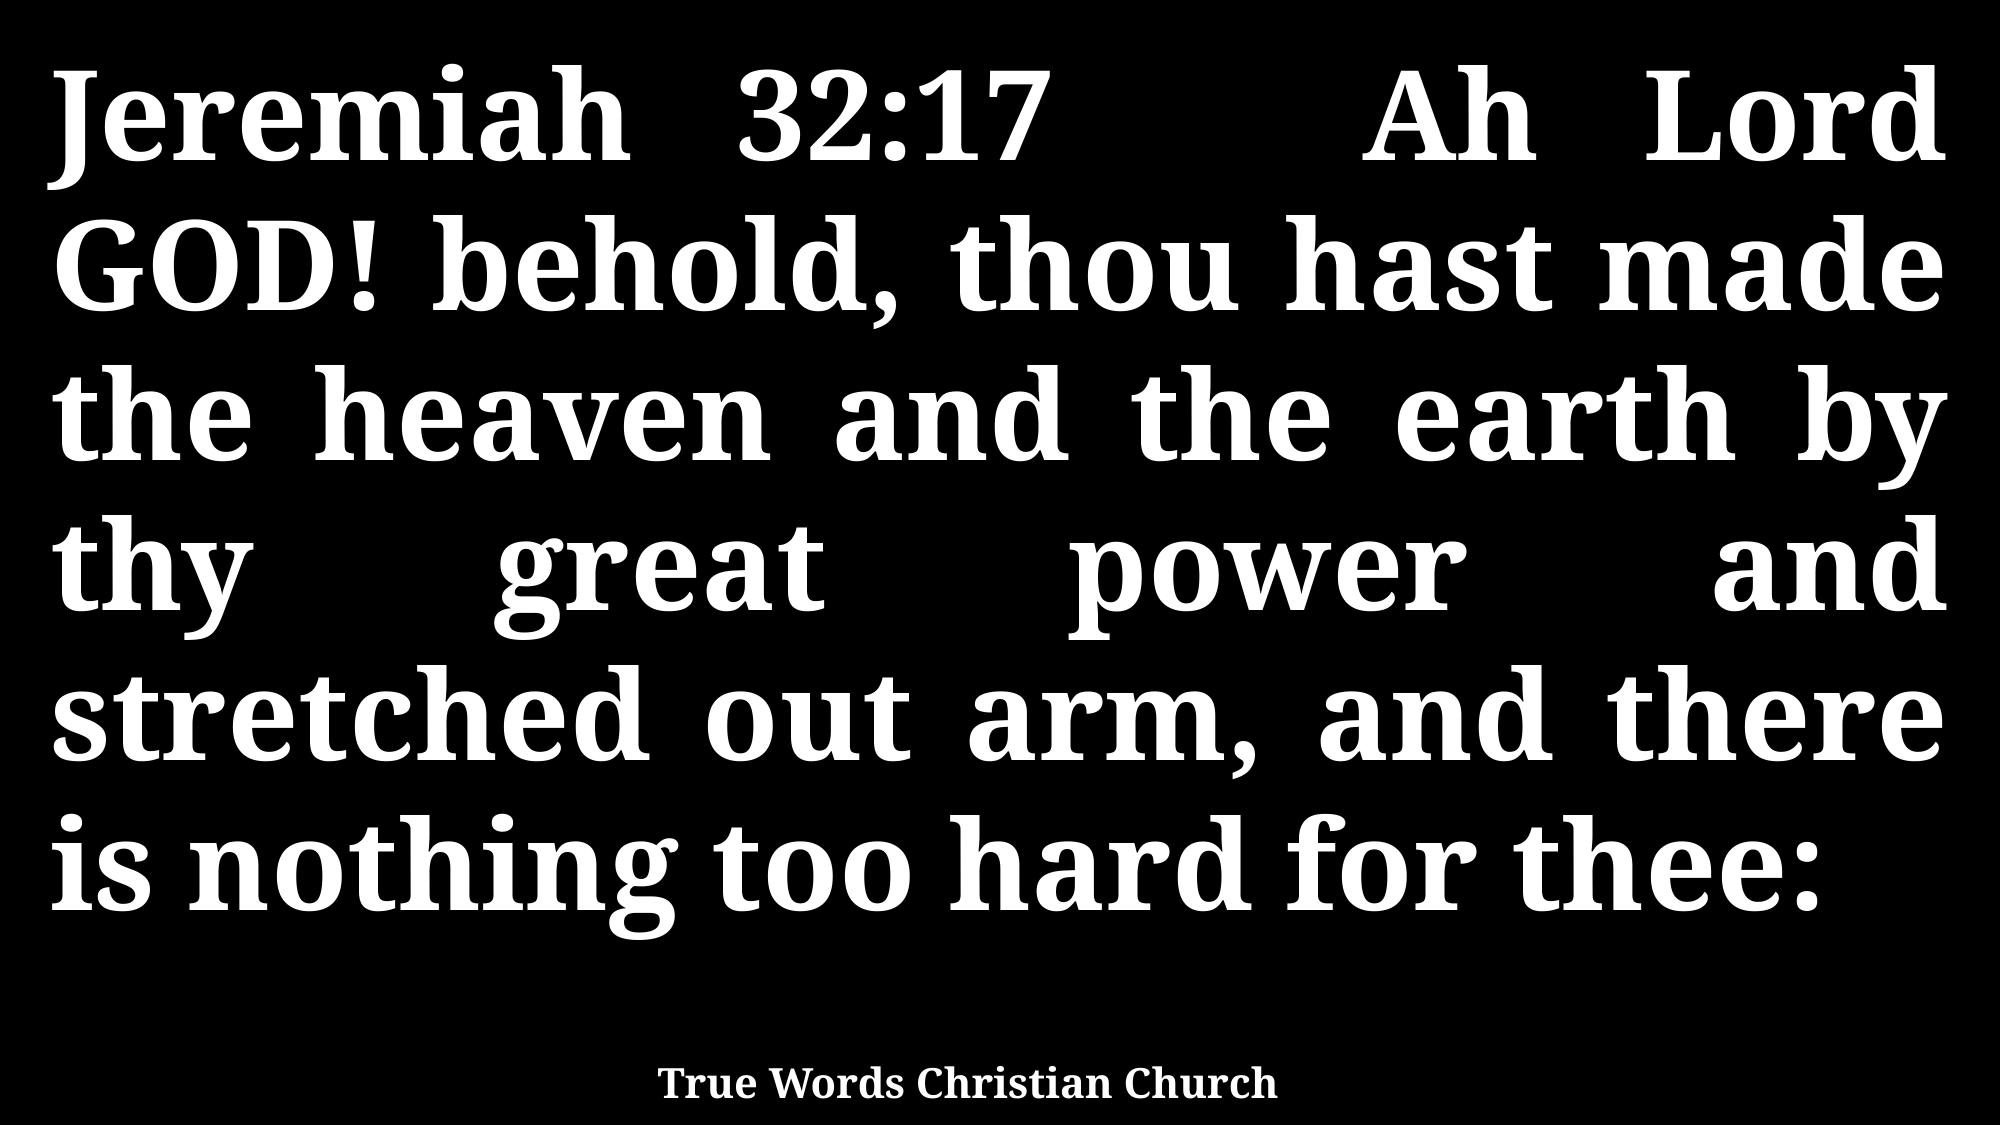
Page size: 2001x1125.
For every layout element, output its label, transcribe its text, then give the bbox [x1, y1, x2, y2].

text_box Jeremiah 32:17 Ah Lord GOD! behold, thou hast made the heaven and the earth by thy great power and stretched out arm, and there is nothing too hard for thee: [35, 28, 1965, 943]
text_box True Words Christian Church [642, 1049, 1294, 1114]
